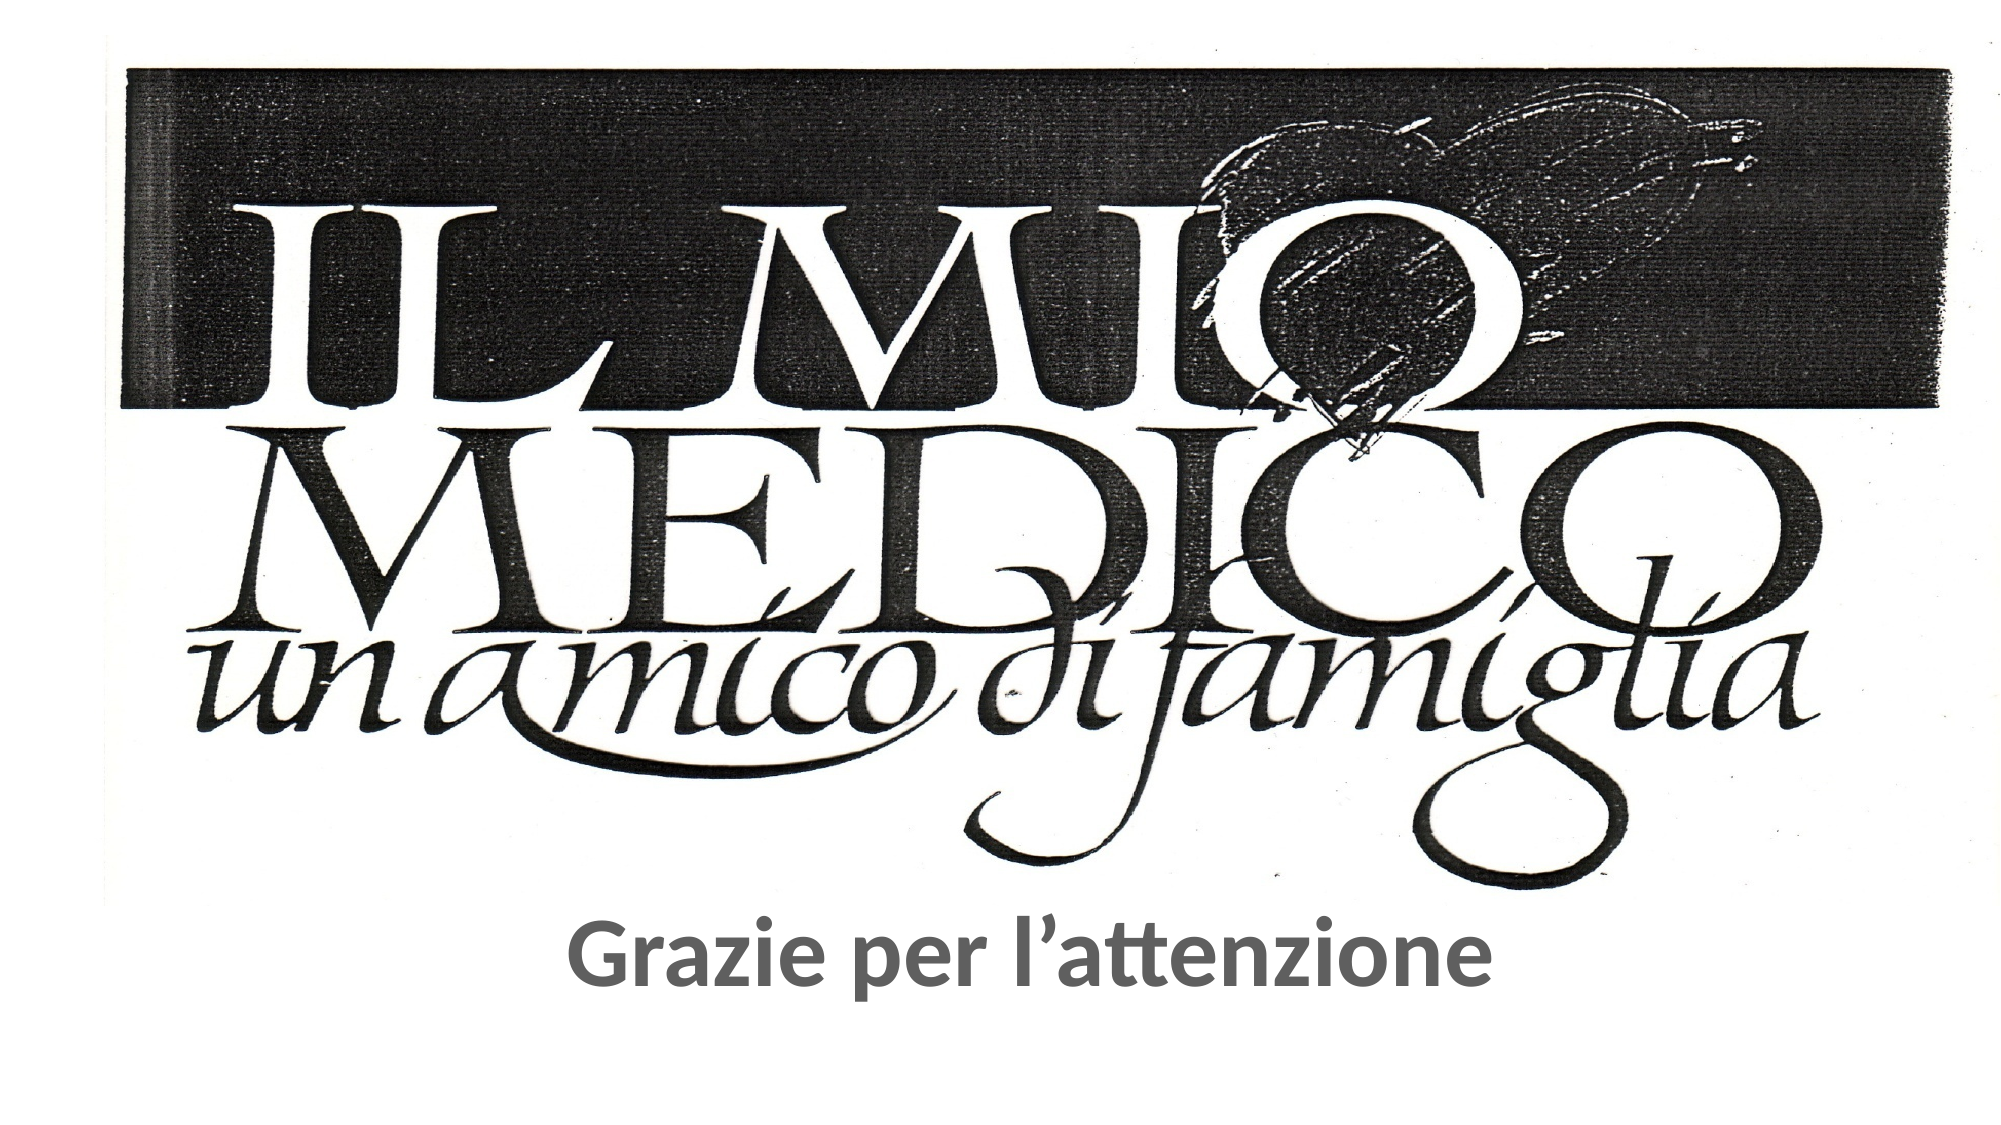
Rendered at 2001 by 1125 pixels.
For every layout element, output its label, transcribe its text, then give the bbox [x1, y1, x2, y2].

text_box Grazie per l’attenzione [203, 917, 1860, 1014]
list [77, 34, 2000, 906]
